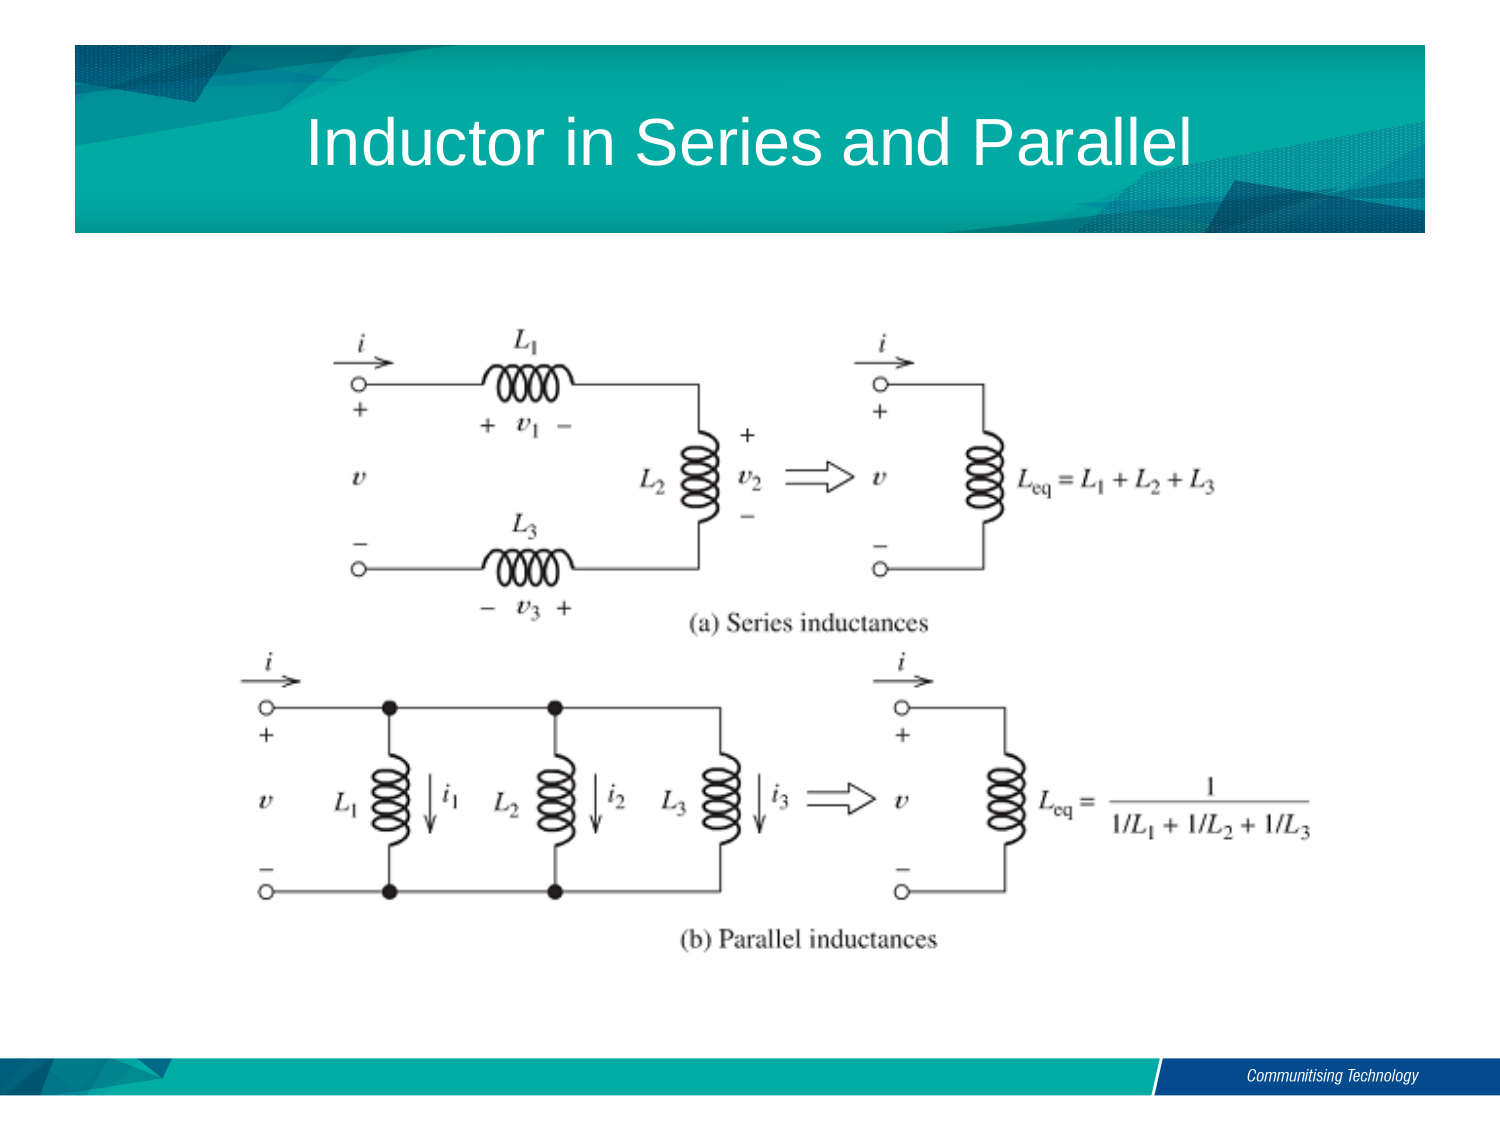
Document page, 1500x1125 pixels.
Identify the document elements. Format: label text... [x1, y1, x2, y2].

picture [0, 0, 1500, 1125]
title Inductor in Series and Parallel [75, 45, 1425, 233]
